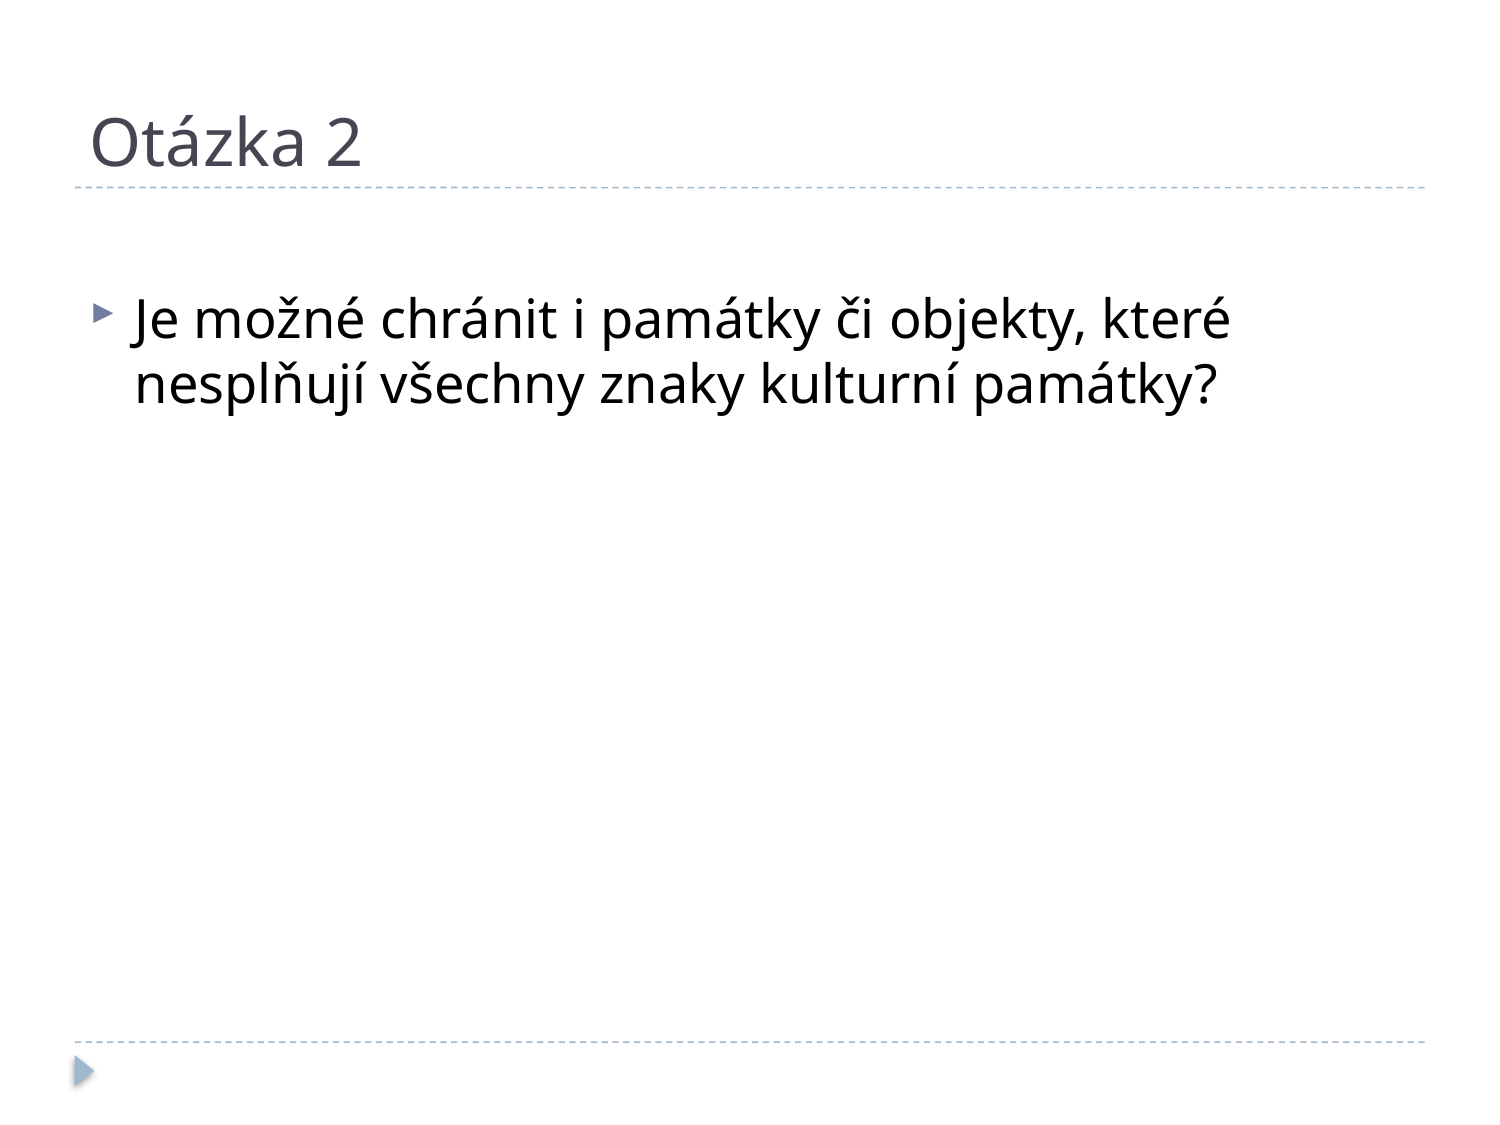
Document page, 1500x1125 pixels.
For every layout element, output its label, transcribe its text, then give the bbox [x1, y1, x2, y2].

title Otázka 2 [75, 24, 1425, 188]
list Je možné chránit i památky či objekty, které nesplňují všechny znaky kulturní památky? [75, 200, 1425, 1010]
